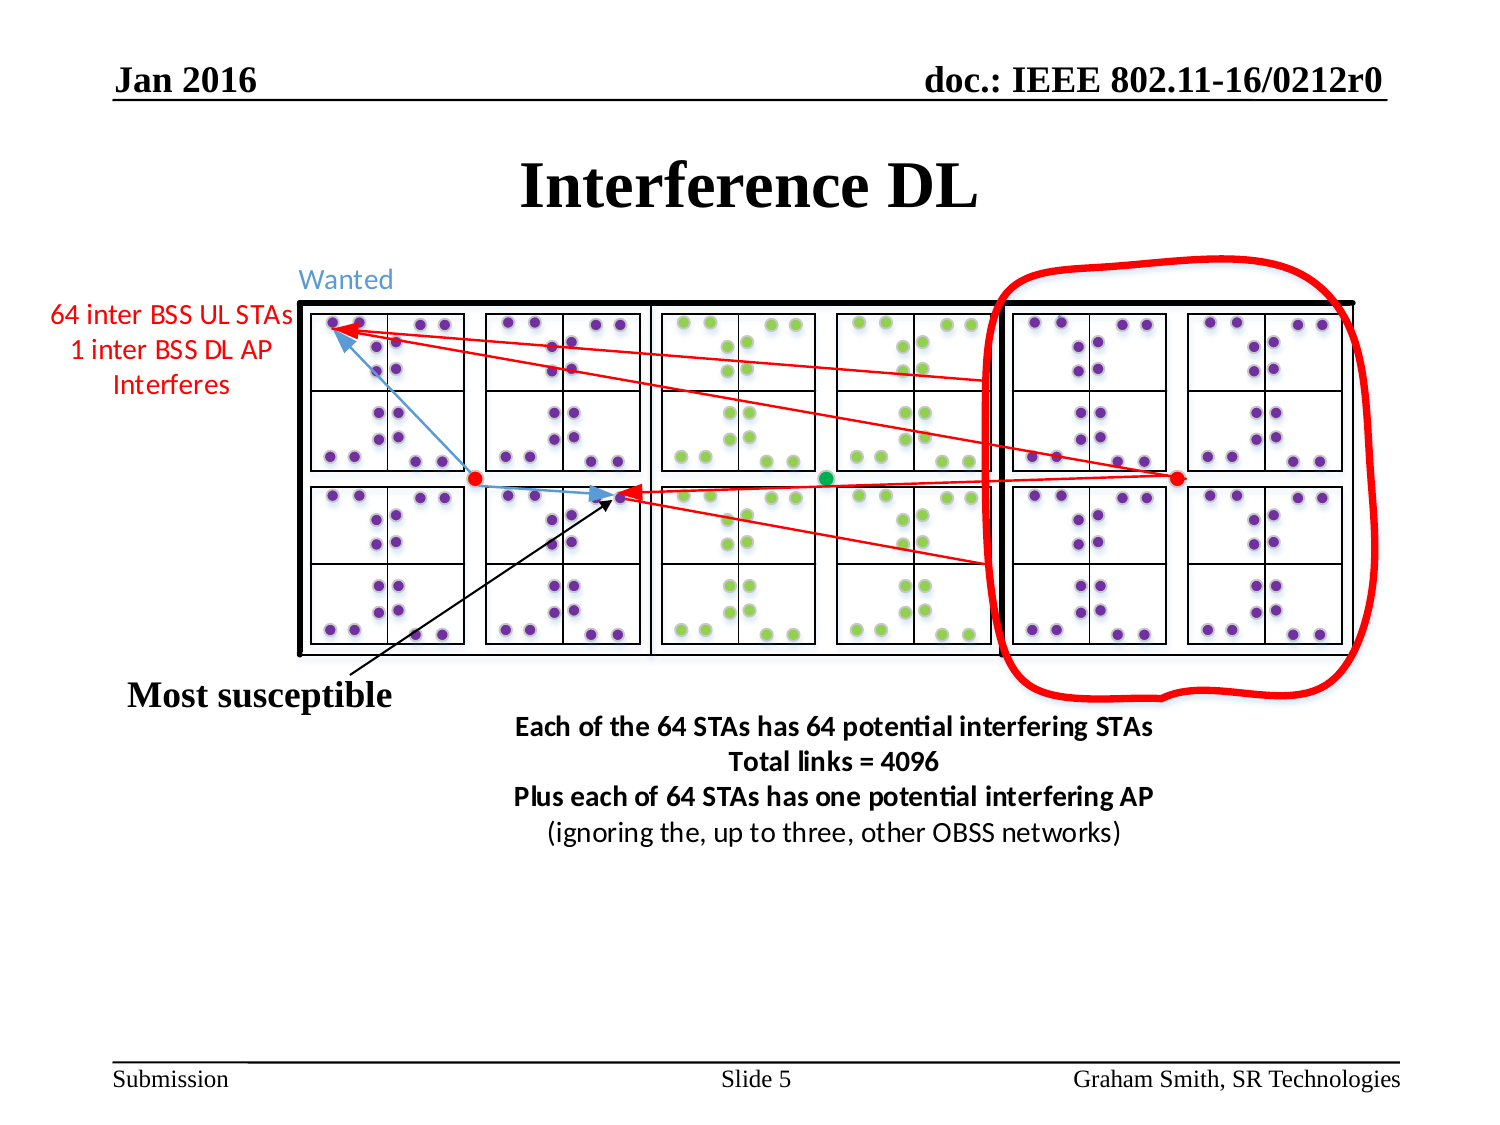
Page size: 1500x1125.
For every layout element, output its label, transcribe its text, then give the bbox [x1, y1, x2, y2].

picture [32, 249, 1388, 864]
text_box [349, 499, 613, 676]
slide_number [114, 54, 286, 101]
title Interference DL [112, 112, 1388, 249]
footer Graham Smith, SR Technologies [1069, 1061, 1402, 1093]
slide_number Slide 5 [712, 1061, 800, 1093]
